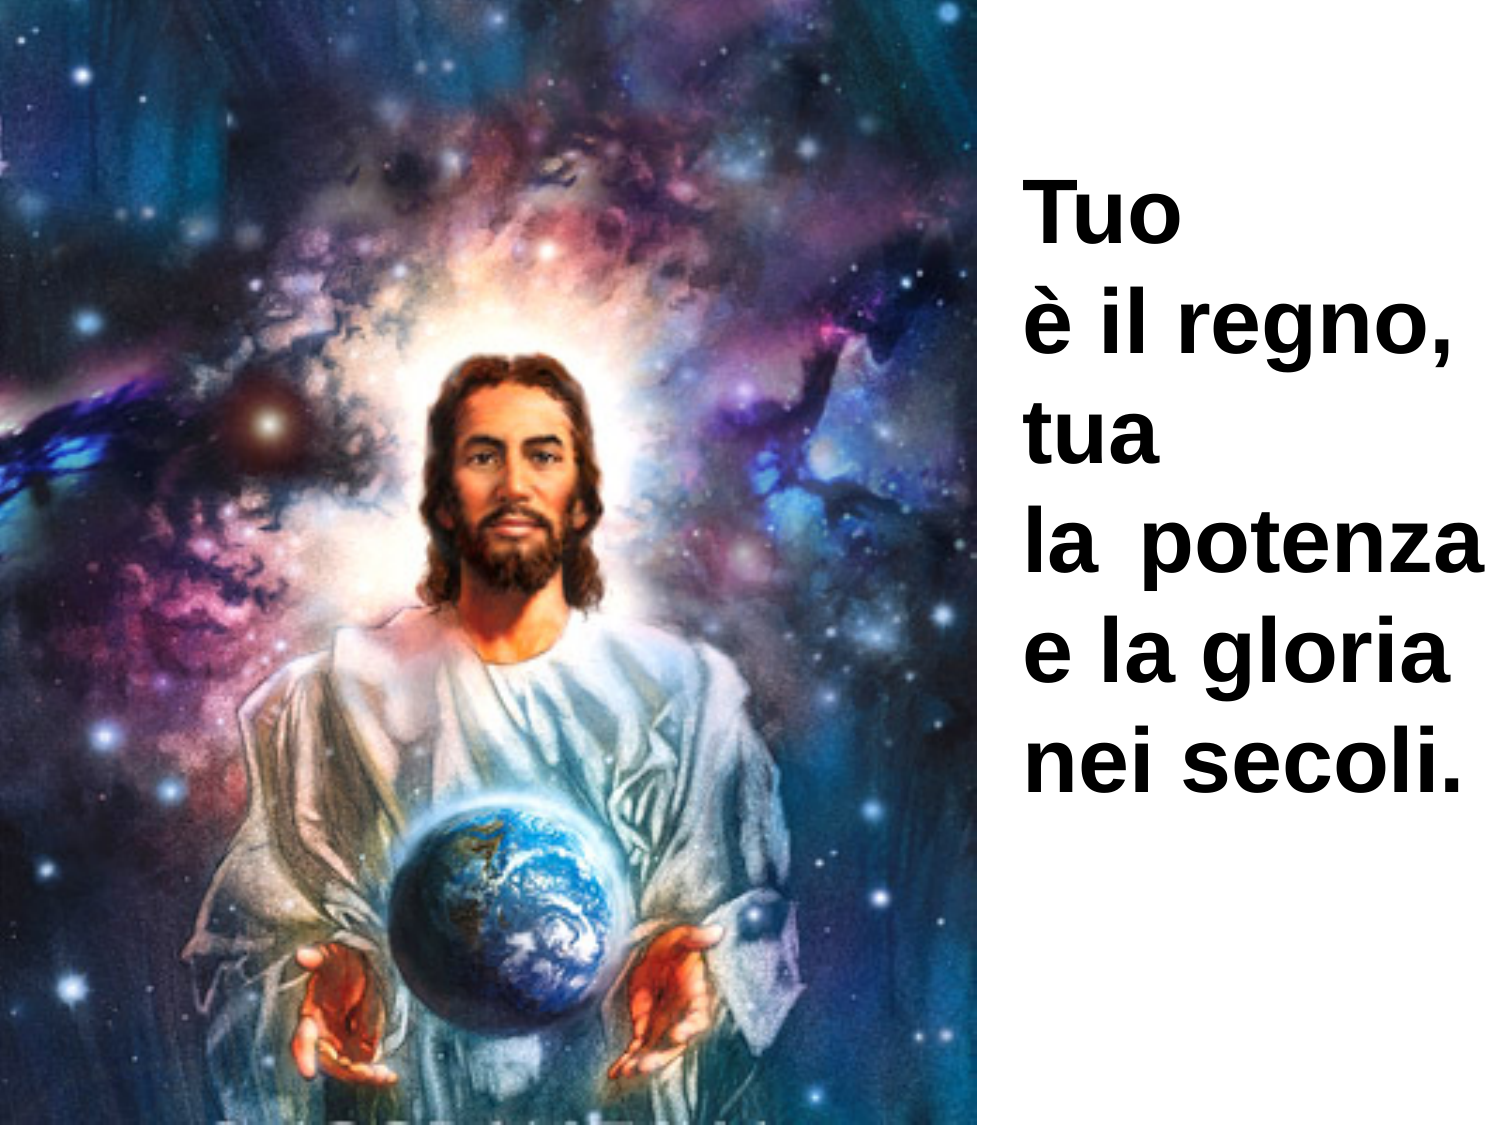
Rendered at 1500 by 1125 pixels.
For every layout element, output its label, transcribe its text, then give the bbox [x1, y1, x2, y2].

picture [0, 0, 977, 1125]
text_box Tuo è il regno, tua la potenza e la gloria nei secoli. [1007, 144, 1500, 819]
picture [970, 1072, 977, 1078]
